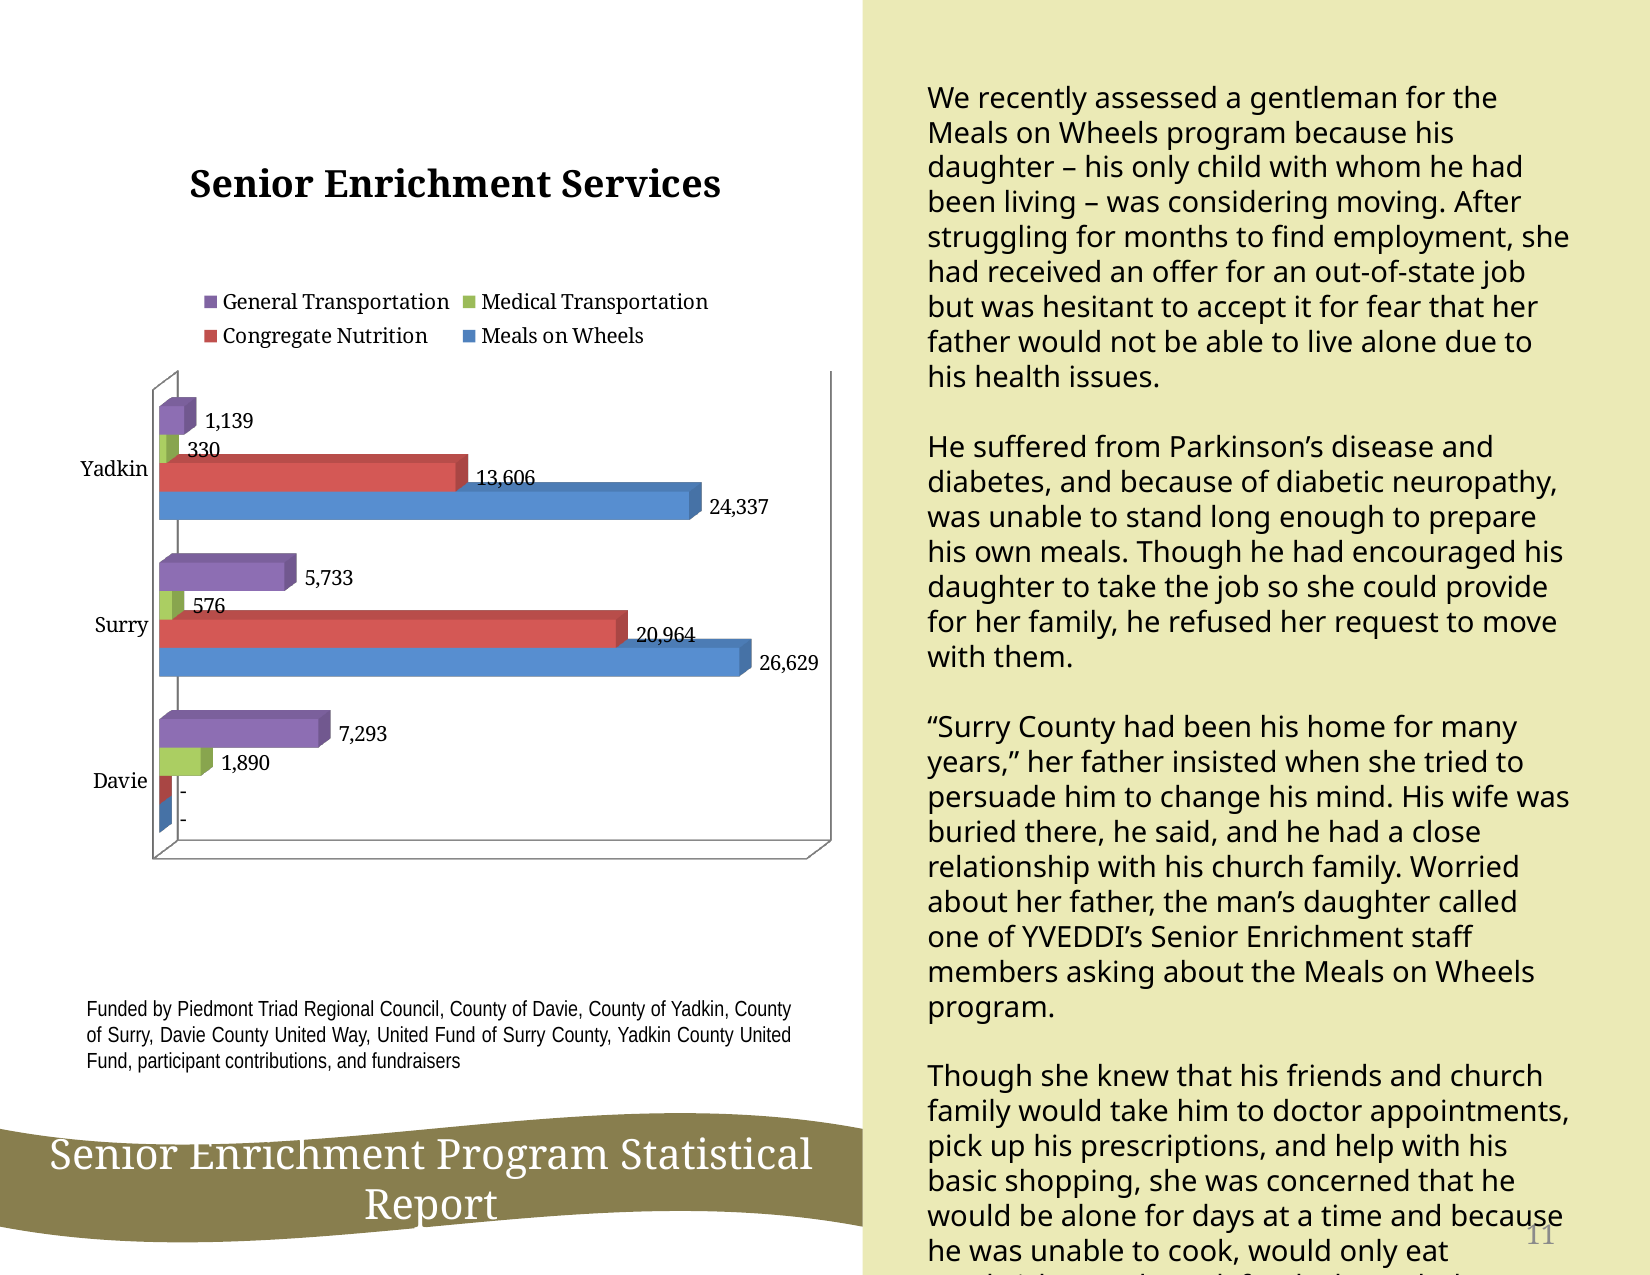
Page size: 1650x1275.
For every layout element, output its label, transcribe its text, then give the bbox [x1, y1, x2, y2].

text_box Senior Enrichment Program Statistical Report [0, 1111, 865, 1245]
text_box Funded by Piedmont Triad Regional Council, County of Davie, County of Yadkin, County of Surry, Davie County United Way, United Fund of Surry County, Yadkin County United Fund, participant contributions, and fundraisers [79, 987, 800, 1099]
text_box We recently assessed a gentleman for the Meals on Wheels program because his daughter – his only child with whom he had been living – was considering moving. After struggling for months to find employment, she had received an offer for an out-of-state job but was hesitant to accept it for fear that her father would not be able to live alone due to his health issues. He suffered from Parkinson’s disease and diabetes, and because of diabetic neuropathy, was unable to stand long enough to prepare his own meals. Though he had encouraged his daughter to take the job so she could provide for her family, he refused her request to move with them. “Surry County had been his home for many years,” her father insisted when she tried to persuade him to change his mind. His wife was buried there, he said, and he had a close relationship with his church family. Worried about her father, the man’s daughter called one of YVEDDI’s Senior Enrichment staff members asking about the Meals on Wheels program. Though she knew that his friends and church family would take him to doctor appointments, pick up his prescriptions, and help with his basic shopping, she was concerned that he would be alone for days at a time and because he was unable to cook, would only eat sandwiches and snack food. Through the Meals on Wheels program, she was able to accept the job offer and move knowing that he would receive a warm, nutritious lunch five days a week. In addition to providing a well-balanced meal every weekday, the Meals on Wheels program also gave her father more connection to the outside world. Talking to the volunteer drivers who deliver the meals gives him something to look forward to and makes him feel less alone. [912, 71, 1588, 1275]
chart [62, 122, 851, 876]
text_box [860, 0, 1650, 1275]
